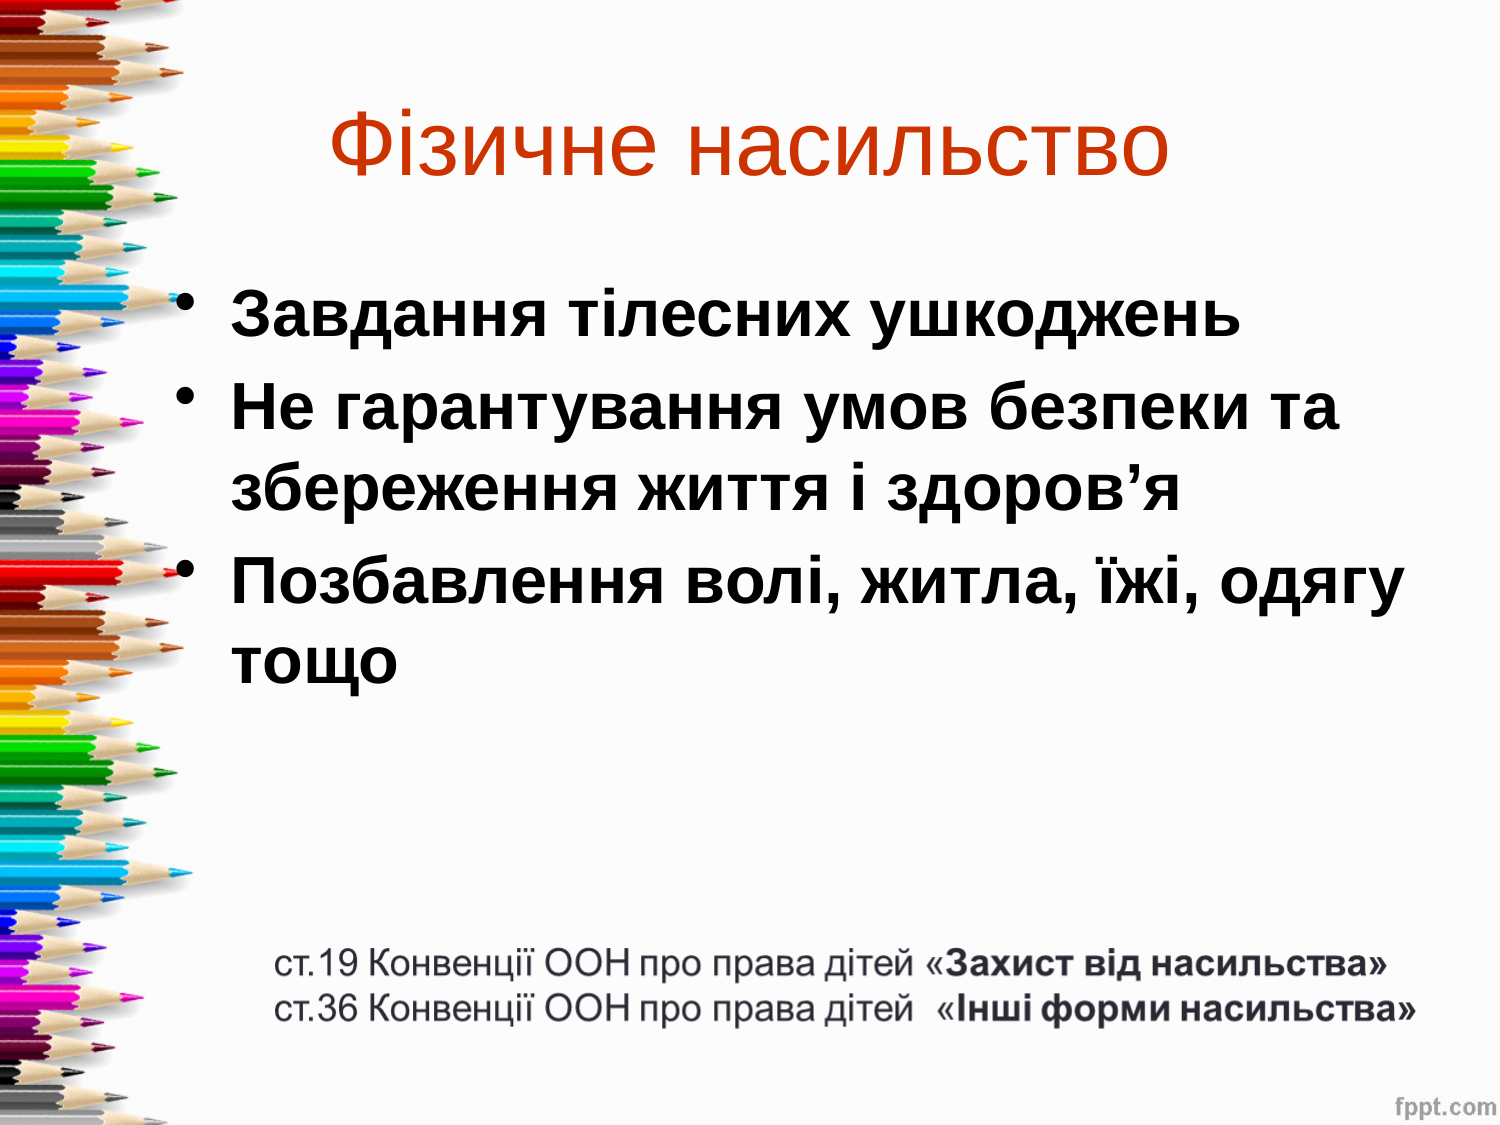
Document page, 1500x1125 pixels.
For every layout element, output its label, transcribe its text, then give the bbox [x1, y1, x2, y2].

list Завдання тілесних ушкоджень Не гарантування умов безпеки та збереження життя і здоров’я Позбавлення волі, житла, їжі, одягу тощо [159, 262, 1425, 1005]
picture [0, 0, 1500, 1125]
title Фізичне насильство [75, 45, 1425, 233]
